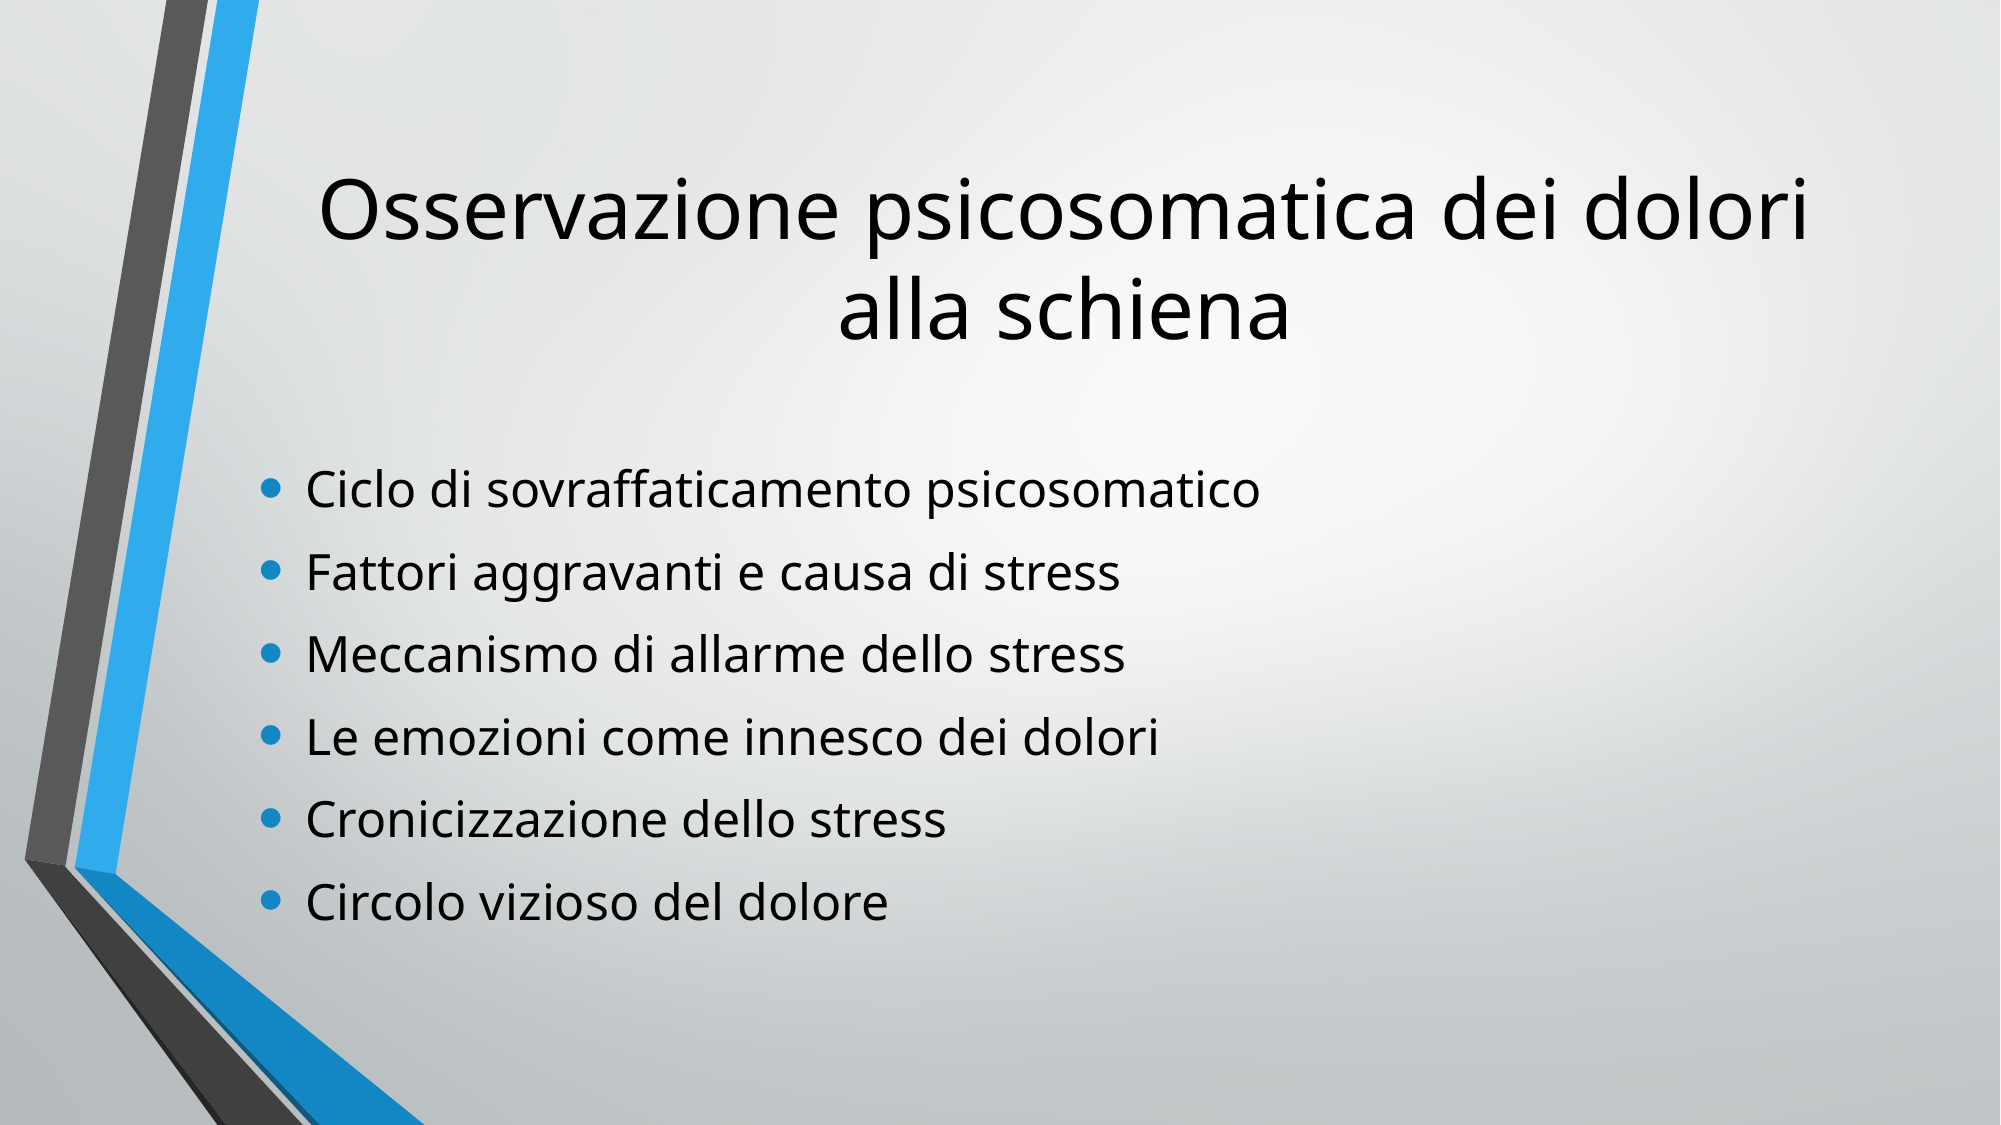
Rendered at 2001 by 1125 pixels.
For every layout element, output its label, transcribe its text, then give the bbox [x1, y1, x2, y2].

title Osservazione psicosomatica dei dolori alla schiena [243, 112, 1887, 400]
list Ciclo di sovraffaticamento psicosomatico Fattori aggravanti e causa di stress Meccanismo di allarme dello stress Le emozioni come innesco dei dolori Cronicizzazione dello stress Circolo vizioso del dolore [243, 437, 1887, 950]
